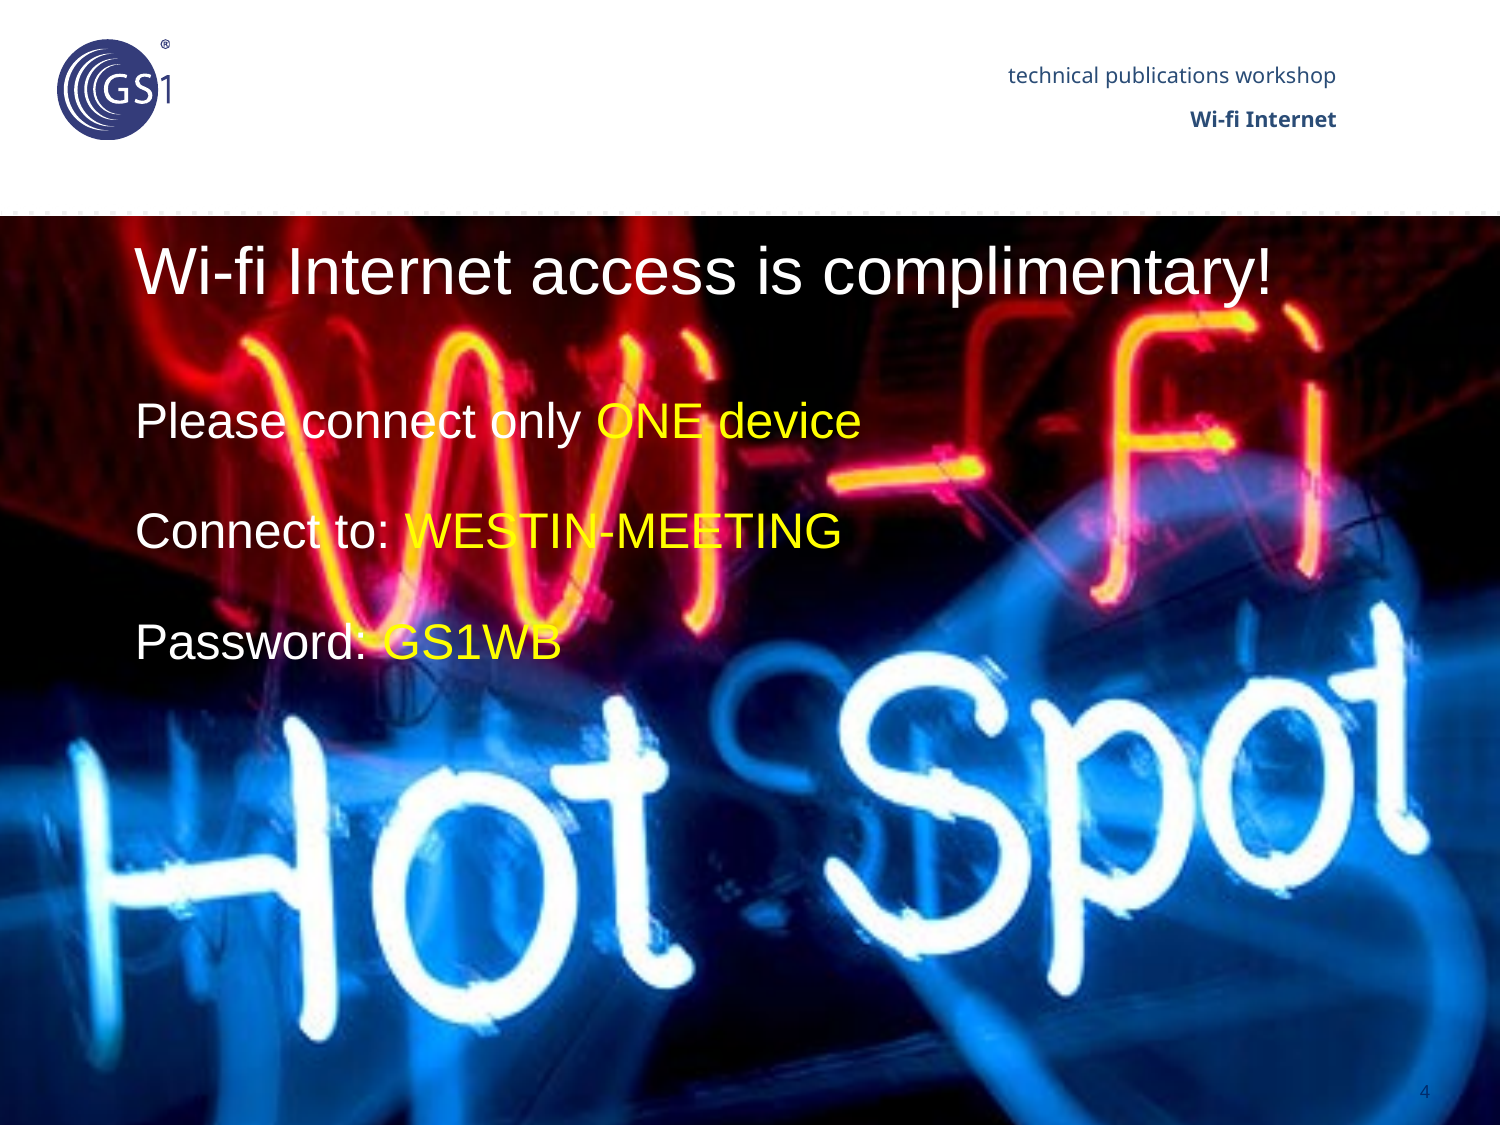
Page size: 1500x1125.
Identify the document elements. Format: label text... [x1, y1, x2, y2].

picture [0, 204, 1500, 1125]
text_box technical publications workshop Wi-fi Internet [415, 53, 1353, 151]
